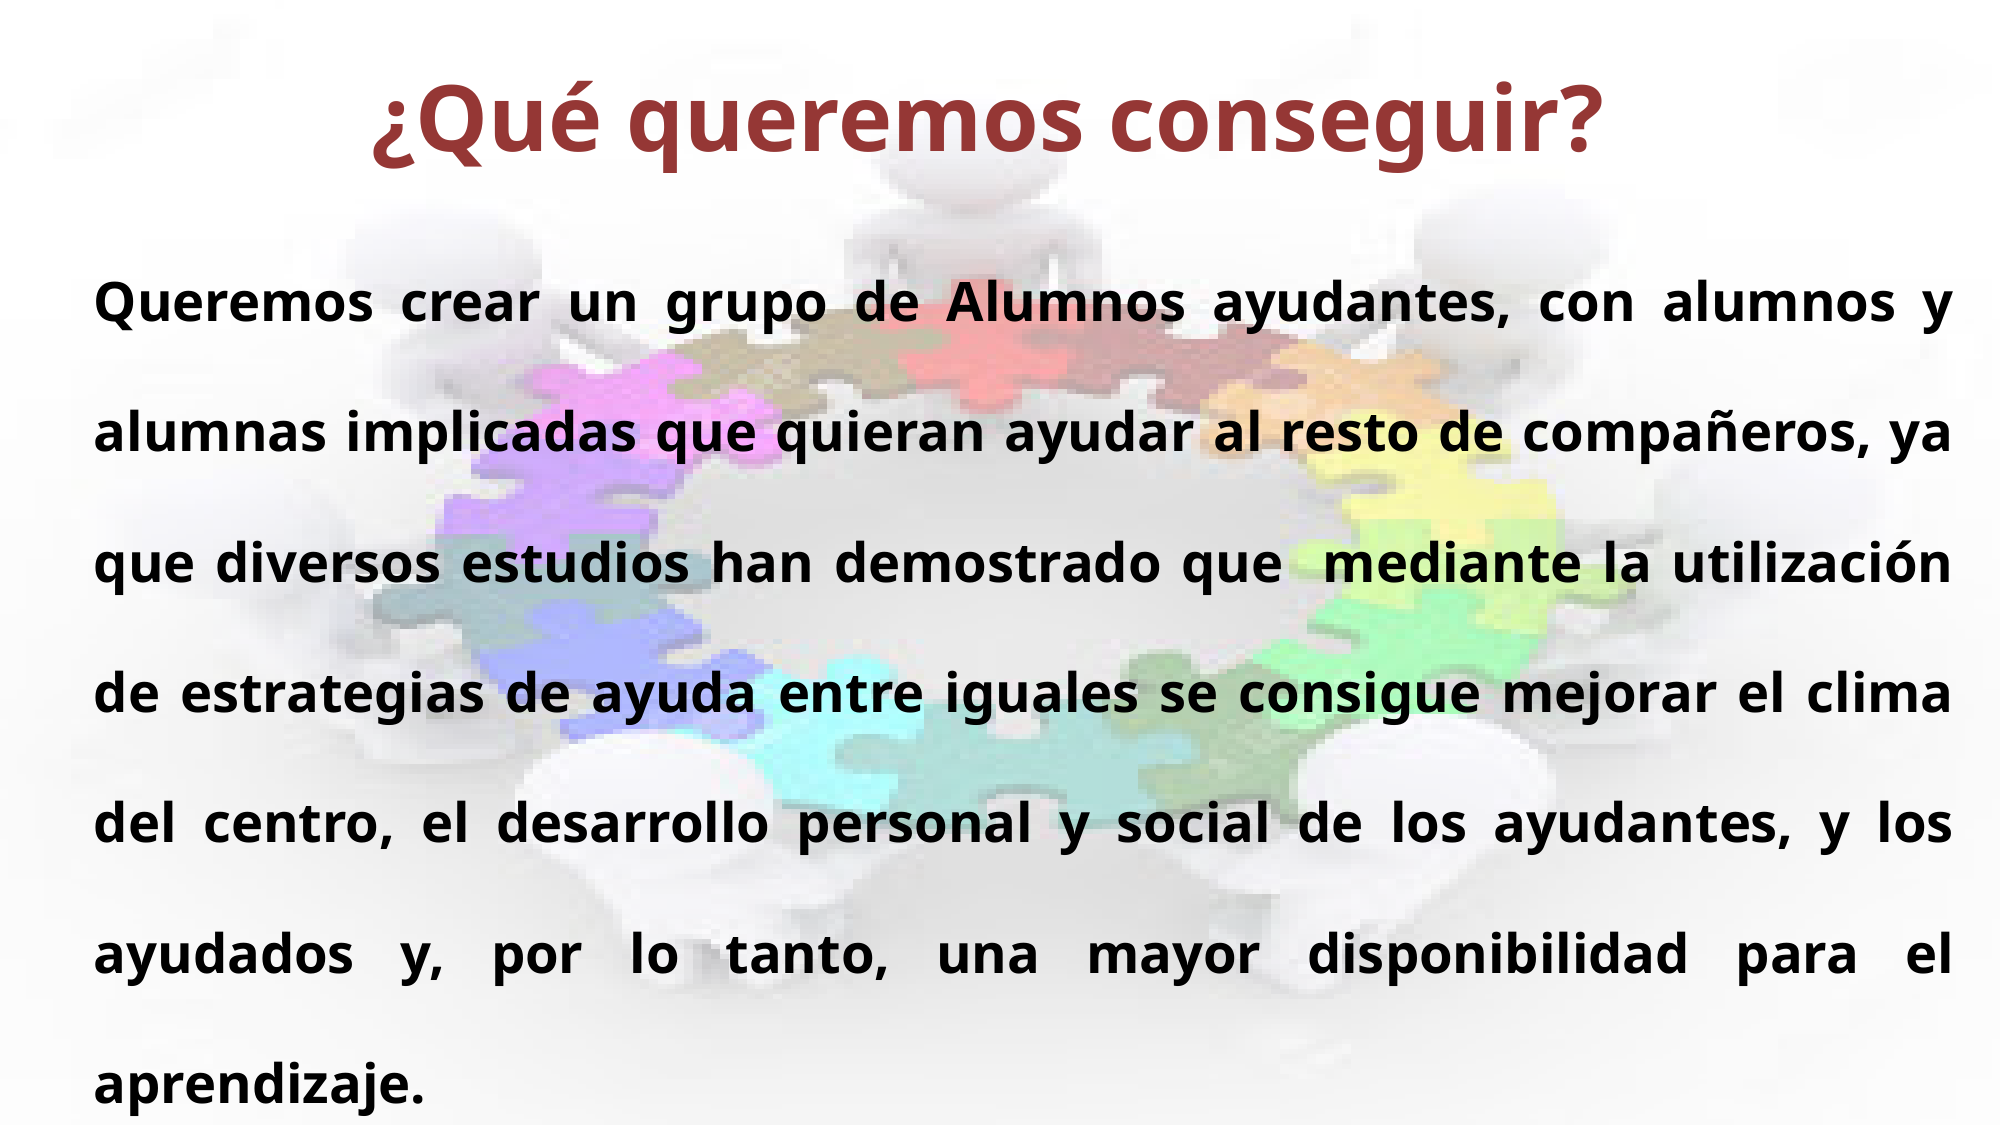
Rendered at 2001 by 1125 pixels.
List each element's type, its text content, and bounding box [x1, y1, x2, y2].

list Queremos crear un grupo de Alumnos ayudantes, con alumnos y alumnas implicadas que quieran ayudar al resto de compañeros, ya que diversos estudios han demostrado que mediante la utilización de estrategias de ayuda entre iguales se consigue mejorar el clima del centro, el desarrollo personal y social de los ayudantes, y los ayudados y, por lo tanto, una mayor disponibilidad para el aprendizaje. [78, 194, 1970, 1125]
title ¿Qué queremos conseguir? [99, 45, 1900, 185]
